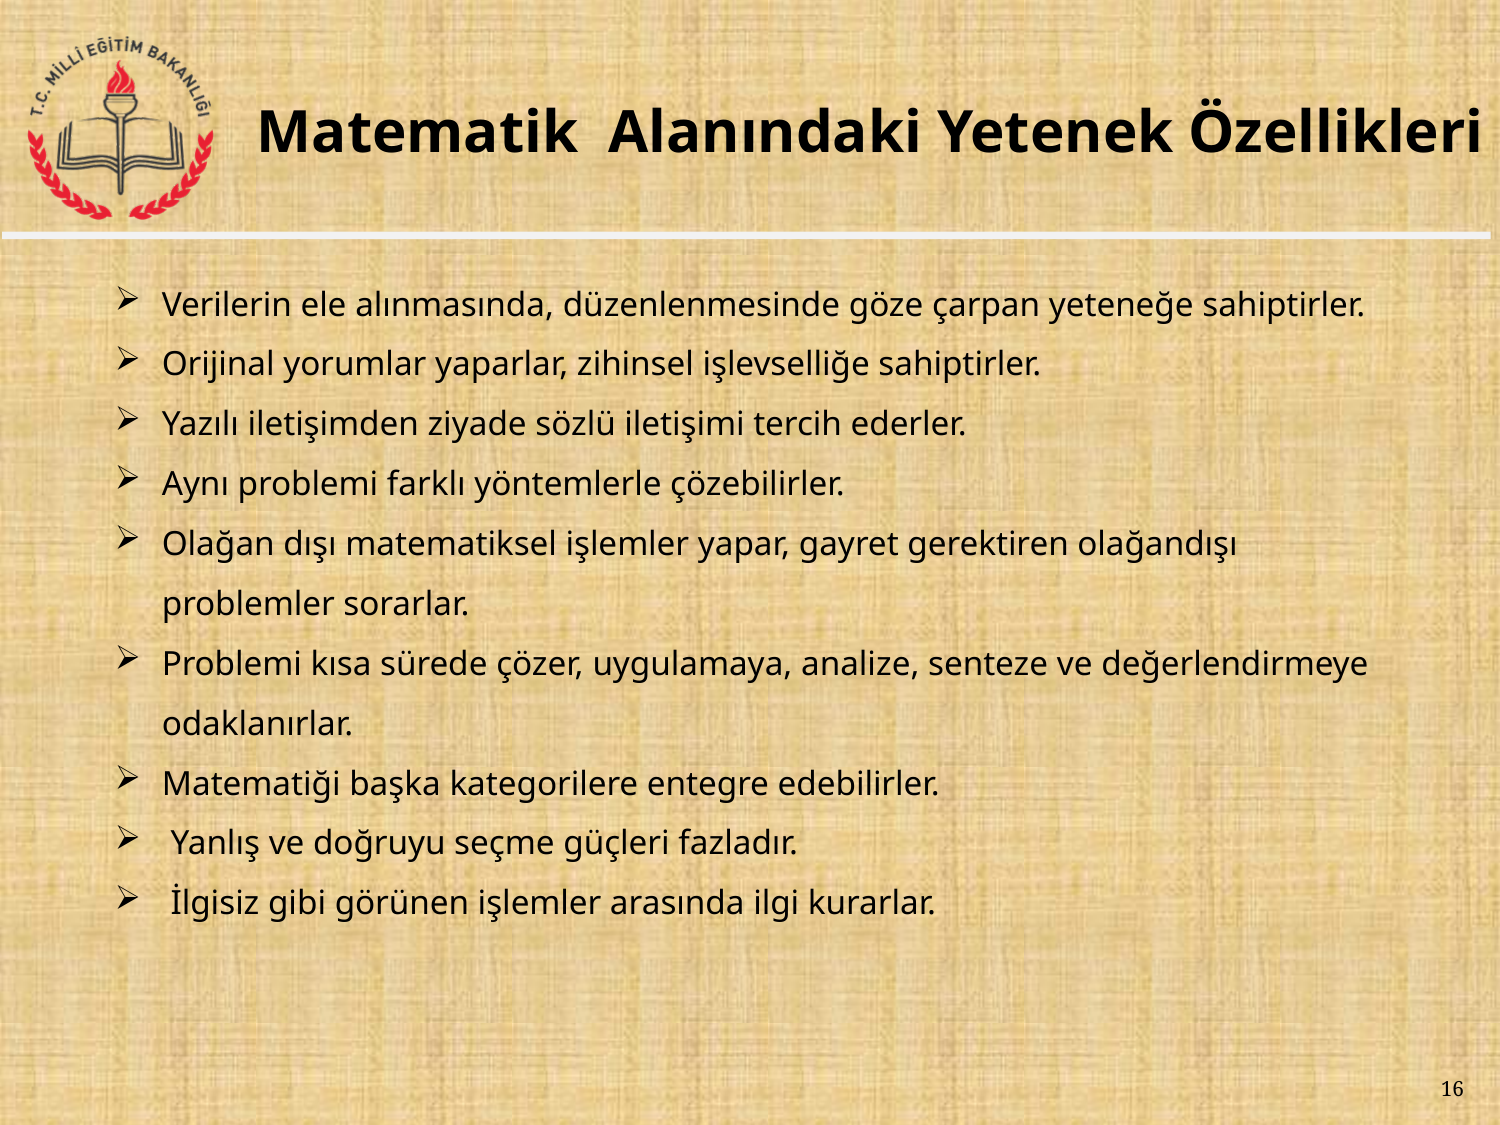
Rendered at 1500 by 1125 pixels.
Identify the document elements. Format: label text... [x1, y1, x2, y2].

title Matematik Alanındaki Yetenek Özellikleri [242, 35, 1500, 224]
text_box [2, 231, 18, 240]
text_box Verilerin ele alınmasında, düzenlenmesinde göze çarpan yeteneğe sahiptirler. Orijinal yorumlar yaparlar, zihinsel işlevselliğe sahiptirler. Yazılı iletişimden ziyade sözlü iletişimi tercih ederler. Aynı problemi farklı yöntemlerle çözebilirler. Olağan dışı matematiksel işlemler yapar, gayret gerektiren olağandışı problemler sorarlar. Problemi kısa sürede çözer, uygulamaya, analize, senteze ve değerlendirmeye odaklanırlar. Matematiği başka kategorilere entegre edebilirler. Yanlış ve doğruyu seçme güçleri fazladır. İlgisiz gibi görünen işlemler arasında ilgi kurarlar. [100, 255, 1412, 929]
picture [0, 0, 1500, 1125]
slide_number 16 [1418, 1051, 1479, 1112]
list [58, 281, 1465, 1038]
text_box [222, 231, 1491, 240]
